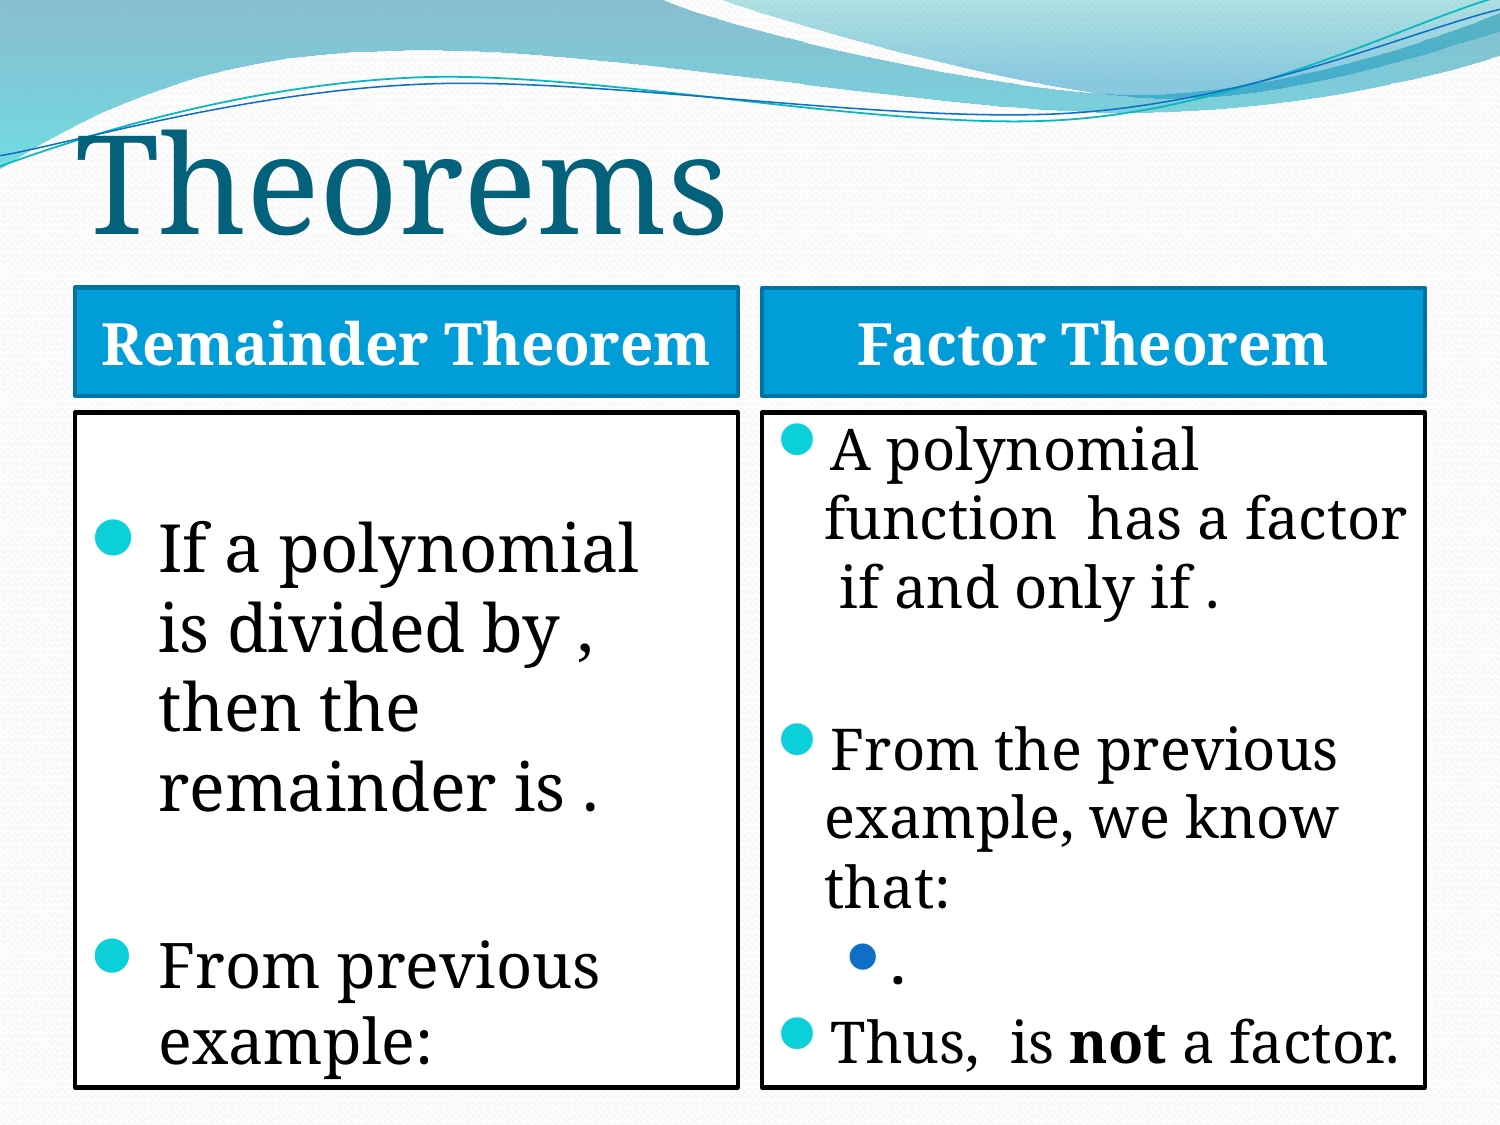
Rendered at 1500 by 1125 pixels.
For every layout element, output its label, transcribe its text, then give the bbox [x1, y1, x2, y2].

list Factor Theorem [760, 286, 1427, 398]
list Remainder Theorem [73, 285, 740, 398]
title Theorems [75, 75, 1425, 263]
